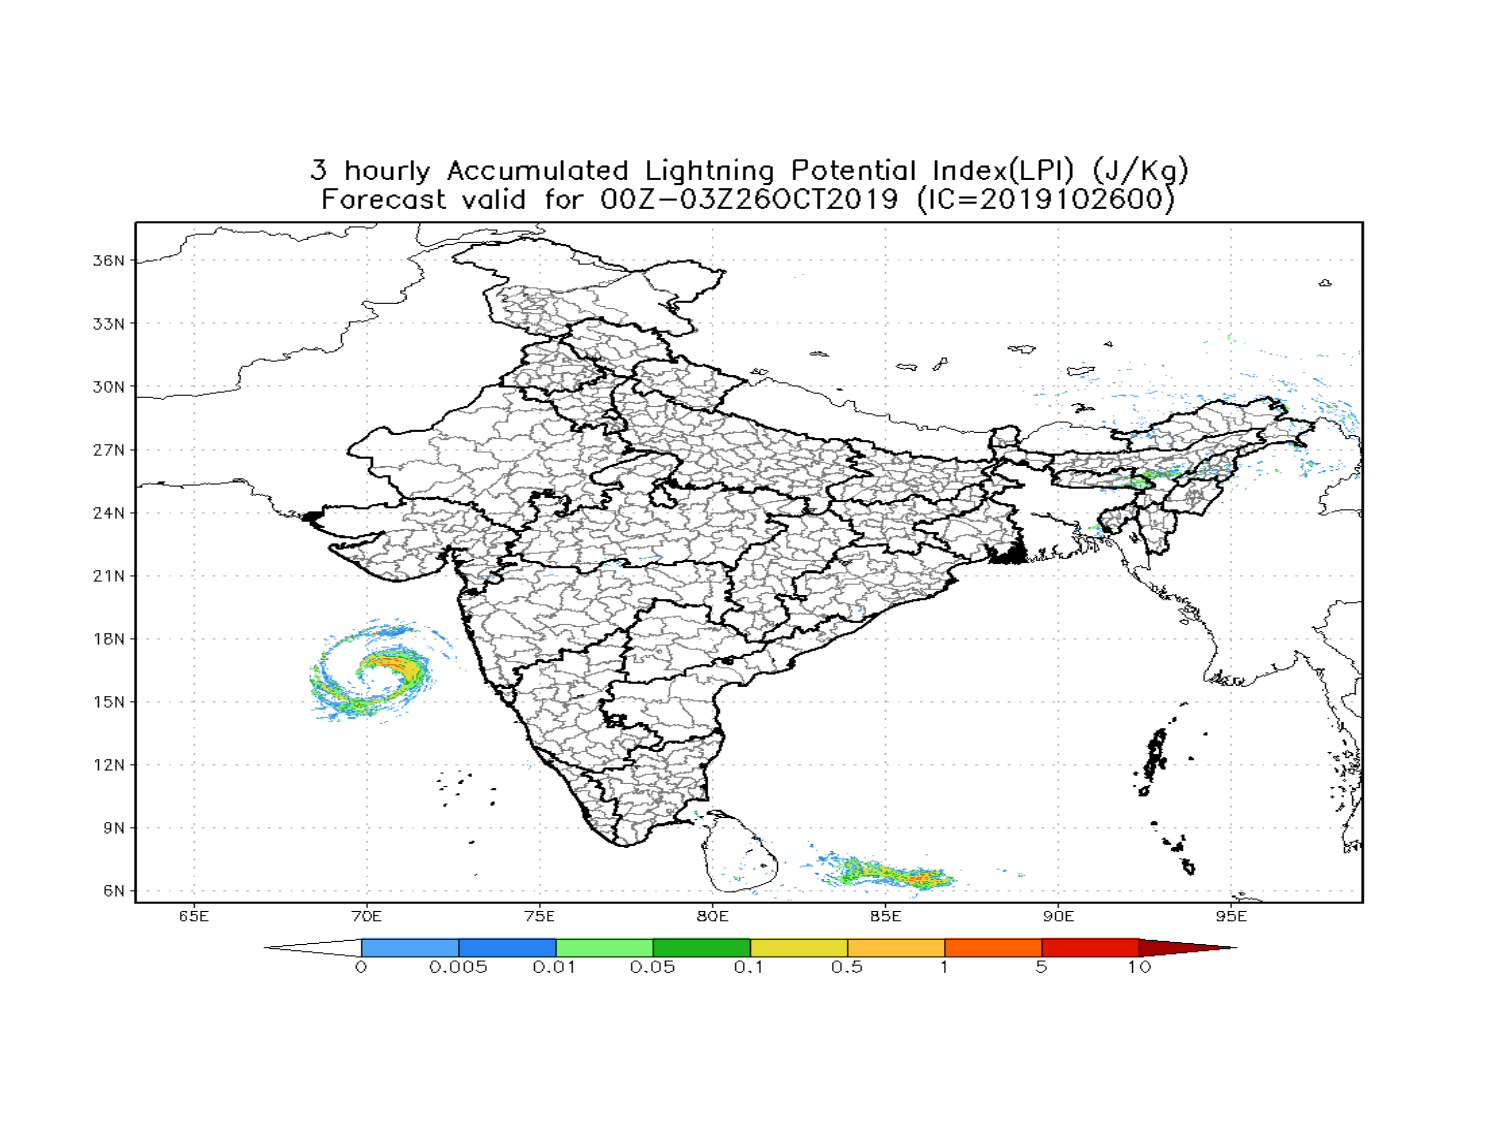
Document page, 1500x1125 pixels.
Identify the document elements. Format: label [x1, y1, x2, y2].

picture [74, 149, 1426, 976]
